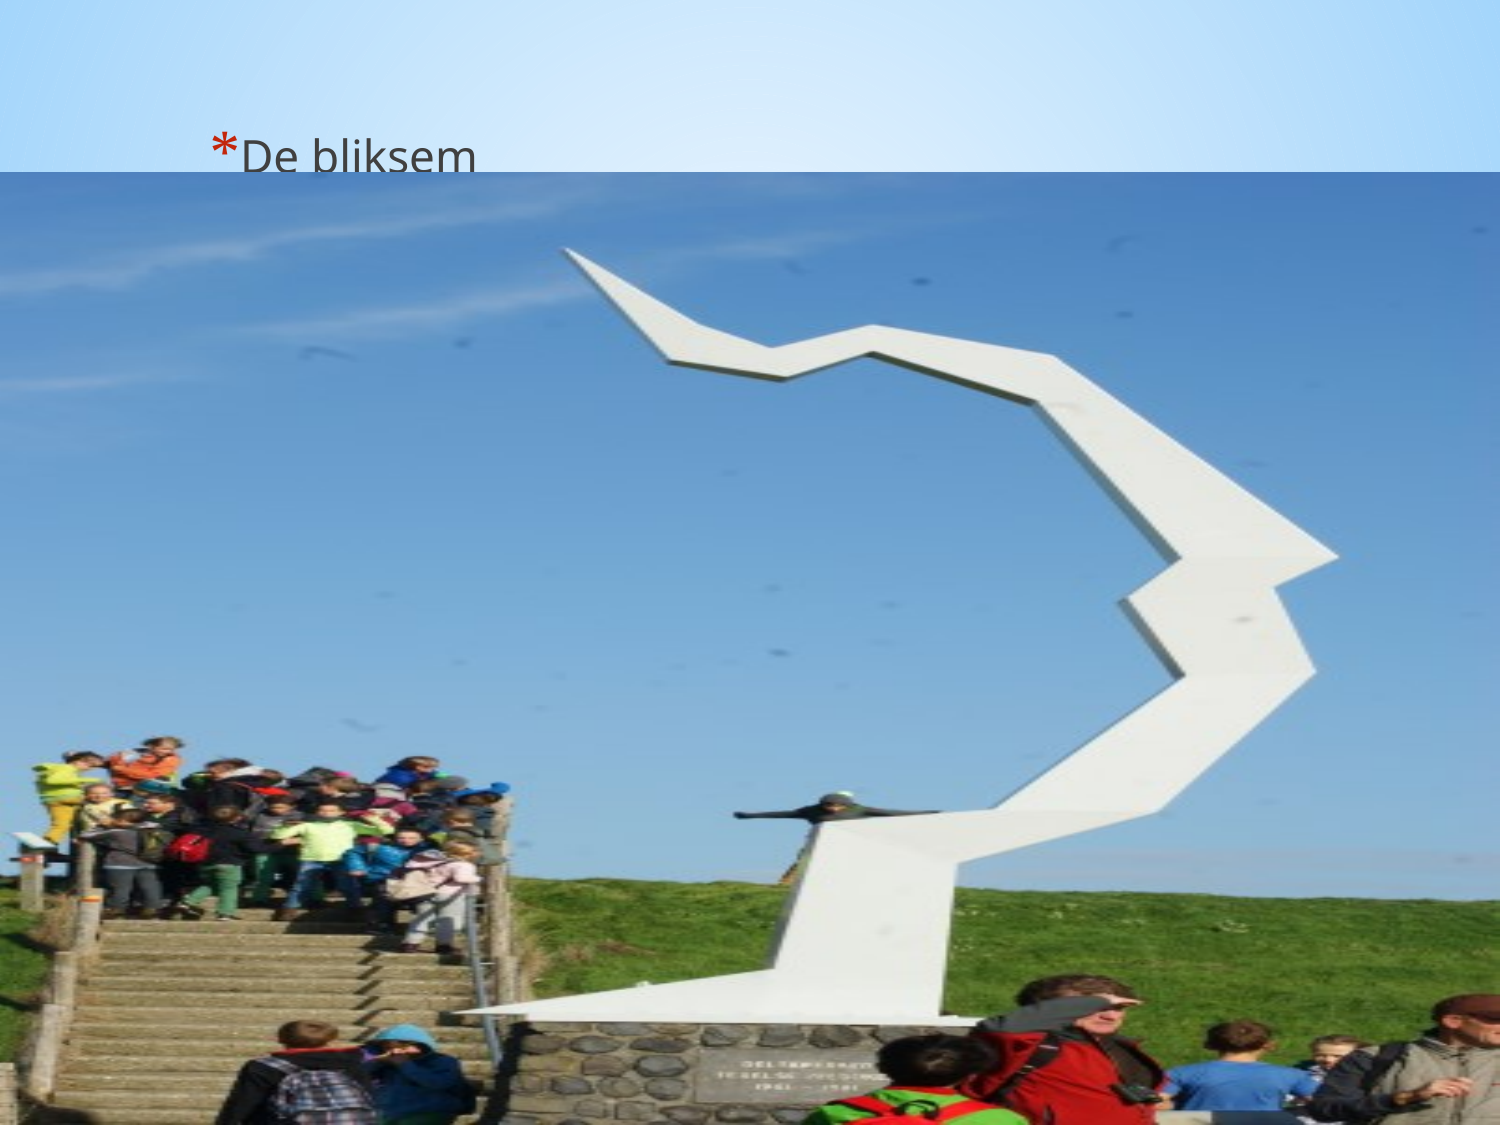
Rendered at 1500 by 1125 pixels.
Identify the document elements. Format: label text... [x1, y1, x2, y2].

picture [0, 172, 1500, 1125]
list De bliksem [187, 120, 1238, 171]
